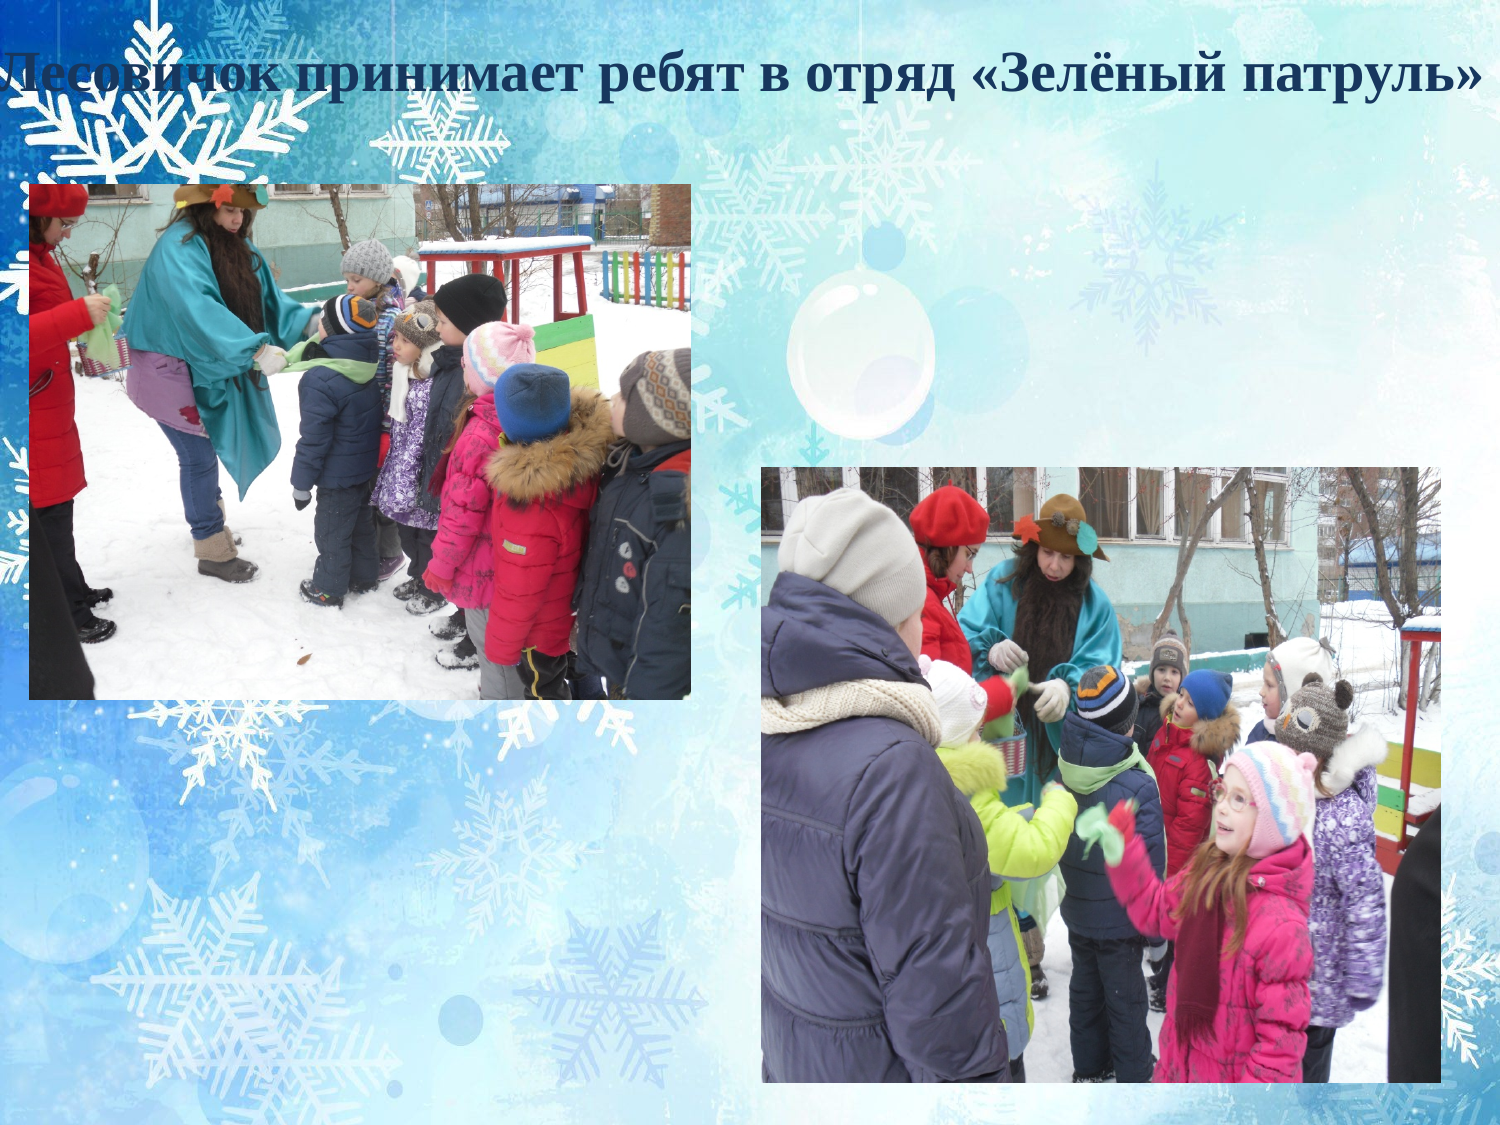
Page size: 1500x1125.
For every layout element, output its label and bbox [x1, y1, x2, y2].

picture [761, 467, 1442, 1083]
list [0, 0, 1500, 1125]
picture [29, 184, 692, 700]
